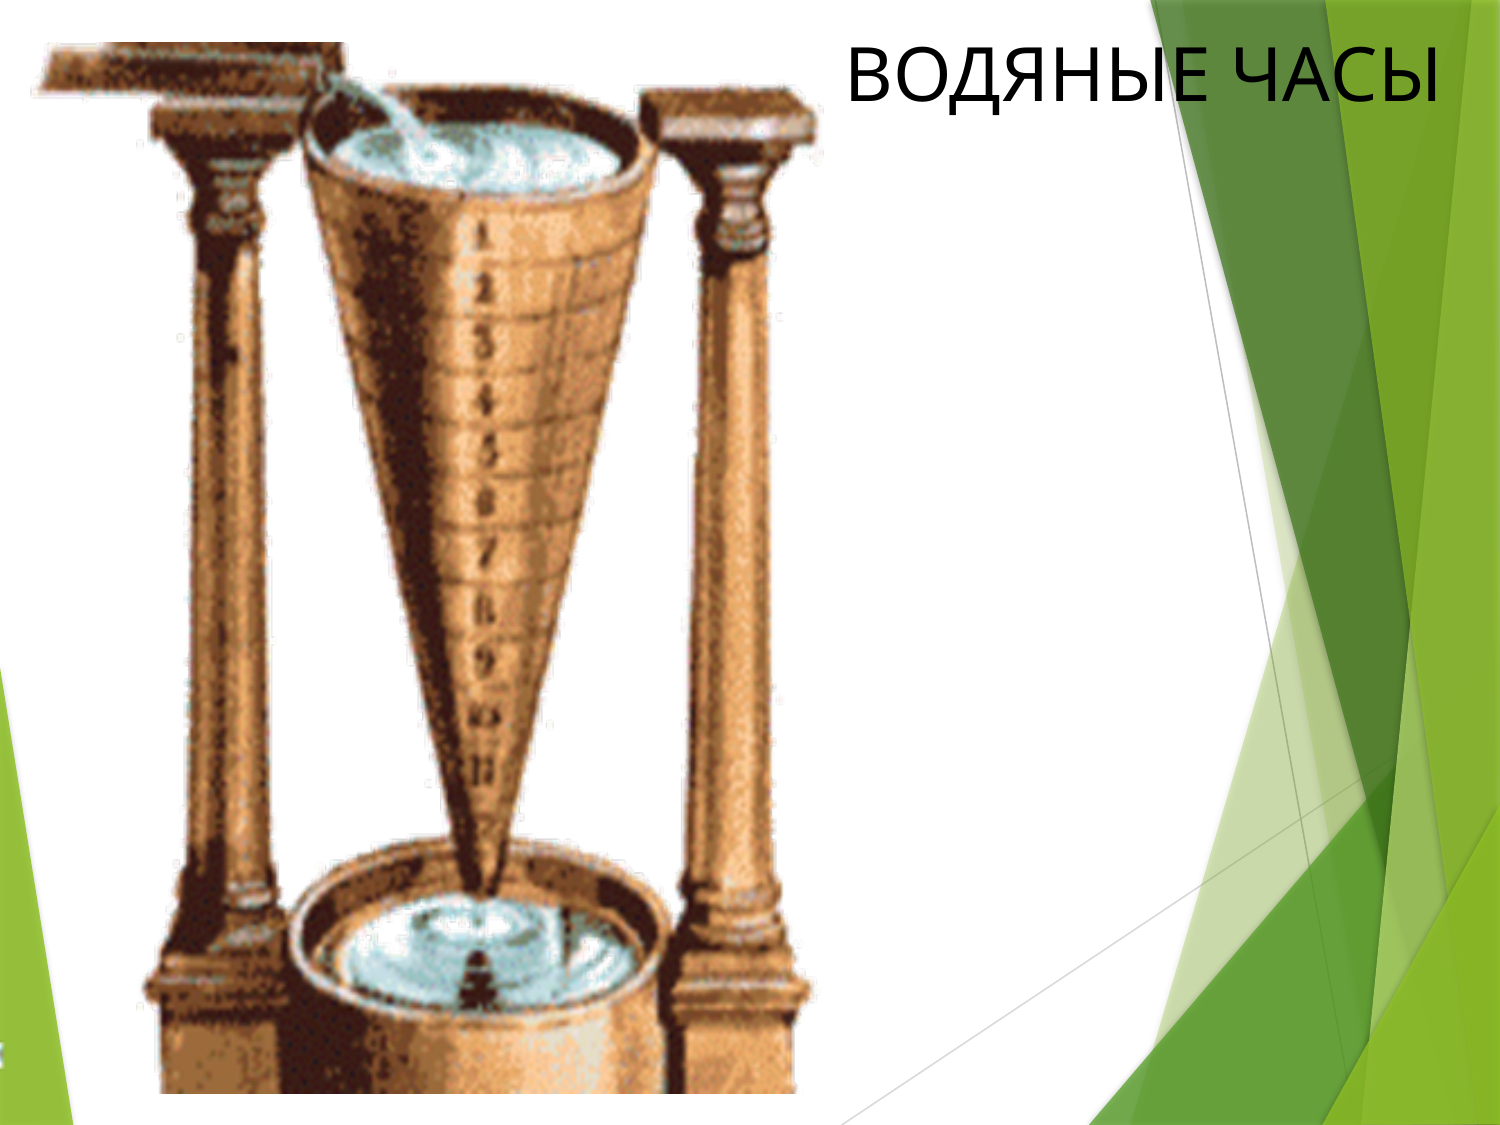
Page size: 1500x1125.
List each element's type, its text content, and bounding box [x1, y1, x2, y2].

picture [0, 42, 915, 1095]
title ВОДЯНЫЕ ЧАСЫ [816, 19, 1471, 161]
